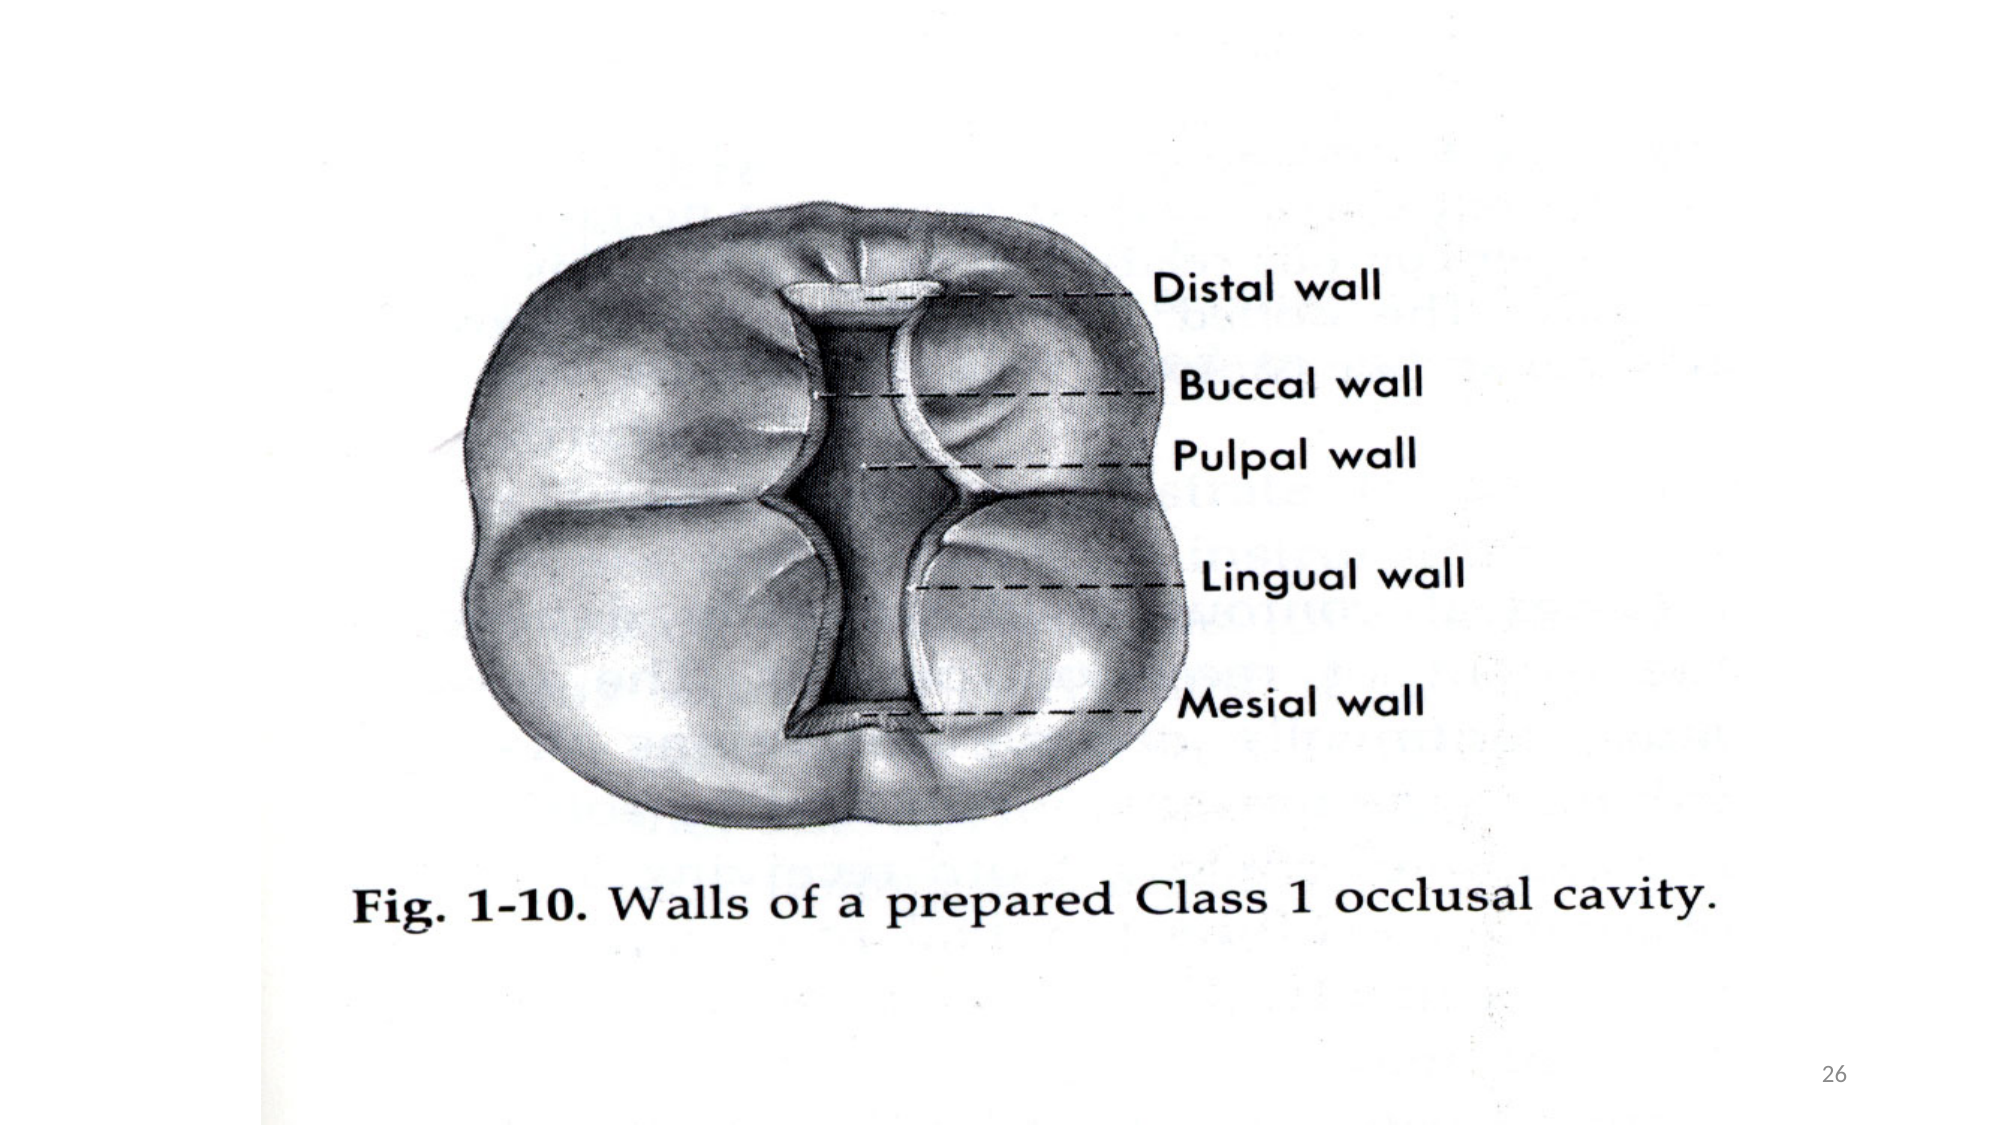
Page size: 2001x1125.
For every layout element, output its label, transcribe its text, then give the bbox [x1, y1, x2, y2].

slide_number 26 [1739, 1042, 1863, 1103]
picture [261, 0, 1739, 1125]
